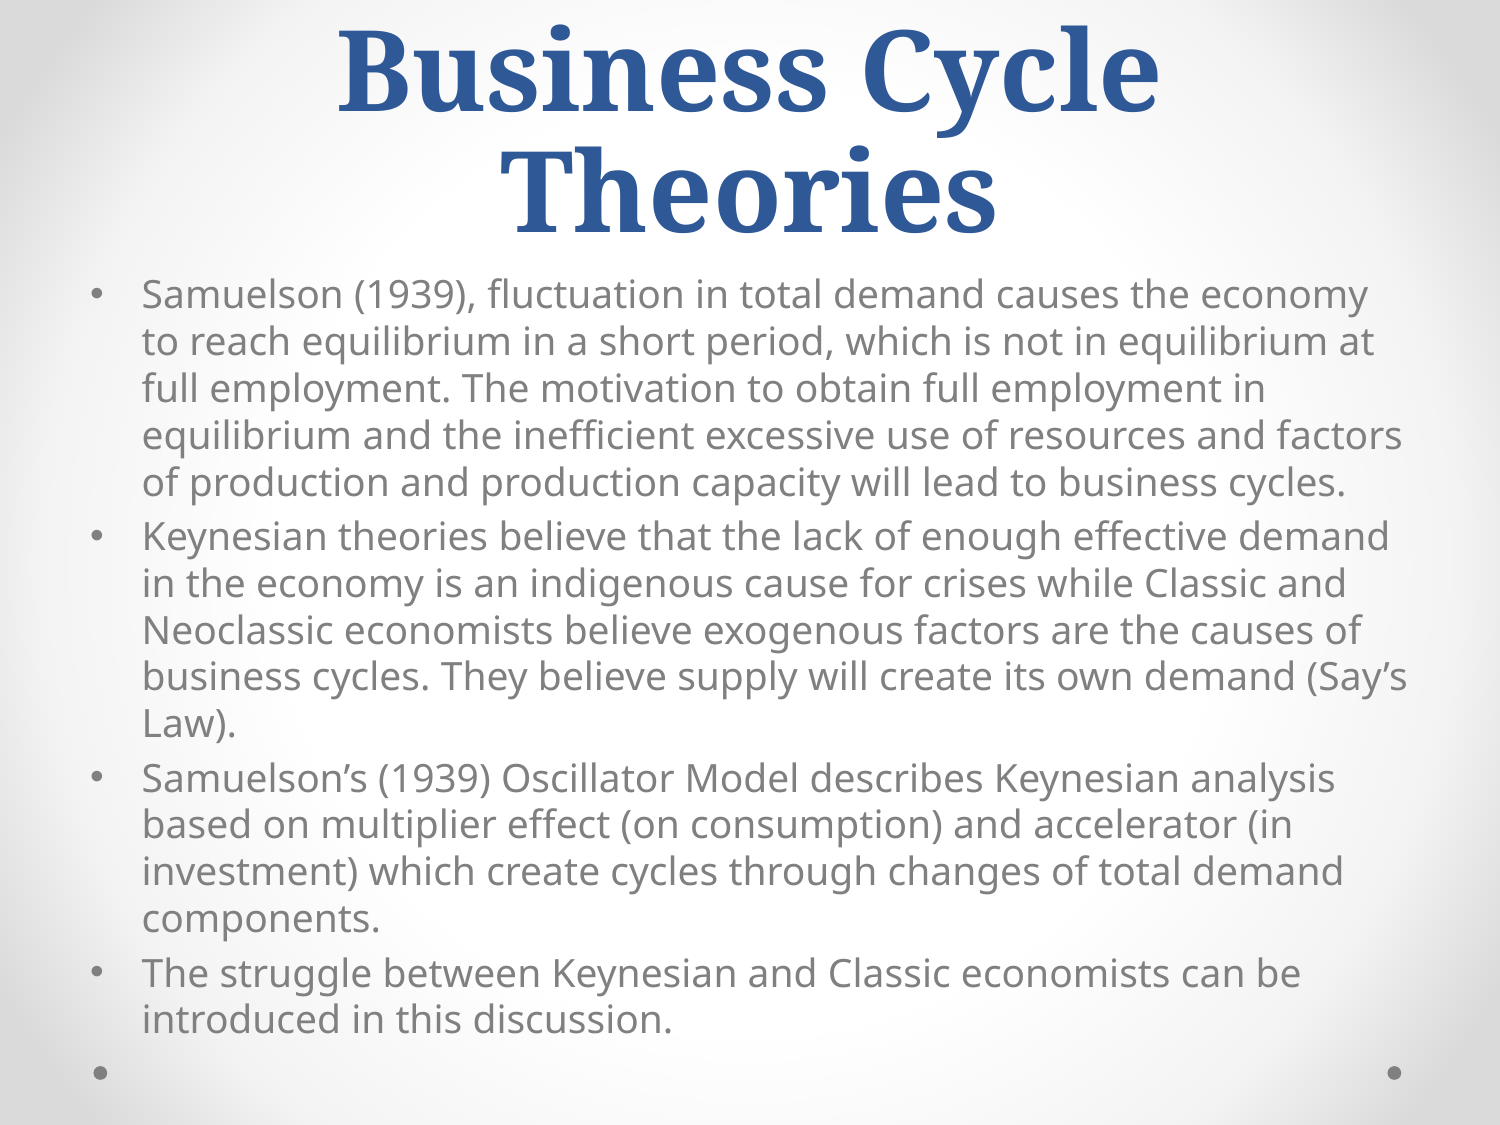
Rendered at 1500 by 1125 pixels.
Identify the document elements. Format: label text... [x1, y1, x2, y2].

title Business Cycle Theories [75, 0, 1425, 262]
list Samuelson (1939), fluctuation in total demand causes the economy to reach equilibrium in a short period, which is not in equilibrium at full employment. The motivation to obtain full employment in equilibrium and the inefficient excessive use of resources and factors of production and production capacity will lead to business cycles. Keynesian theories believe that the lack of enough effective demand in the economy is an indigenous cause for crises while Classic and Neoclassic economists believe exogenous factors are the causes of business cycles. They believe supply will create its own demand (Say’s Law). Samuelson’s (1939) Oscillator Model describes Keynesian analysis based on multiplier effect (on consumption) and accelerator (in investment) which create cycles through changes of total demand components. The struggle between Keynesian and Classic economists can be introduced in this discussion. [75, 262, 1425, 1100]
picture [0, 0, 1500, 1125]
